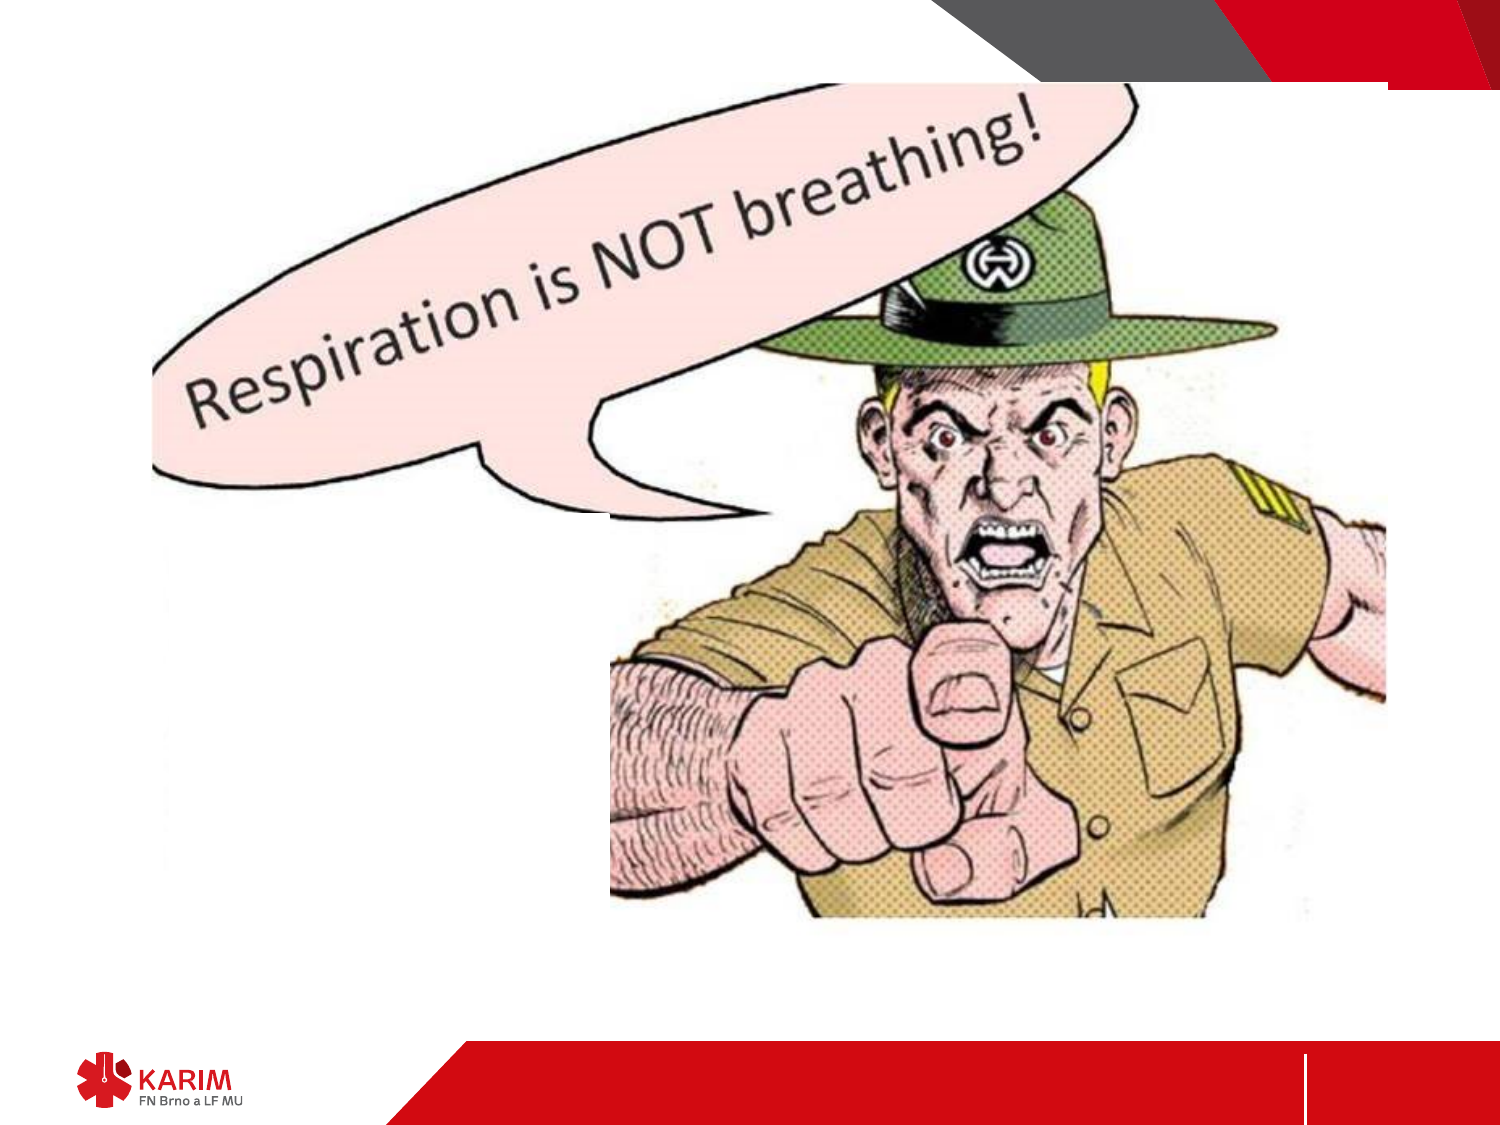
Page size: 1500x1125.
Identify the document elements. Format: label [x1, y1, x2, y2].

picture [151, 82, 1389, 1013]
